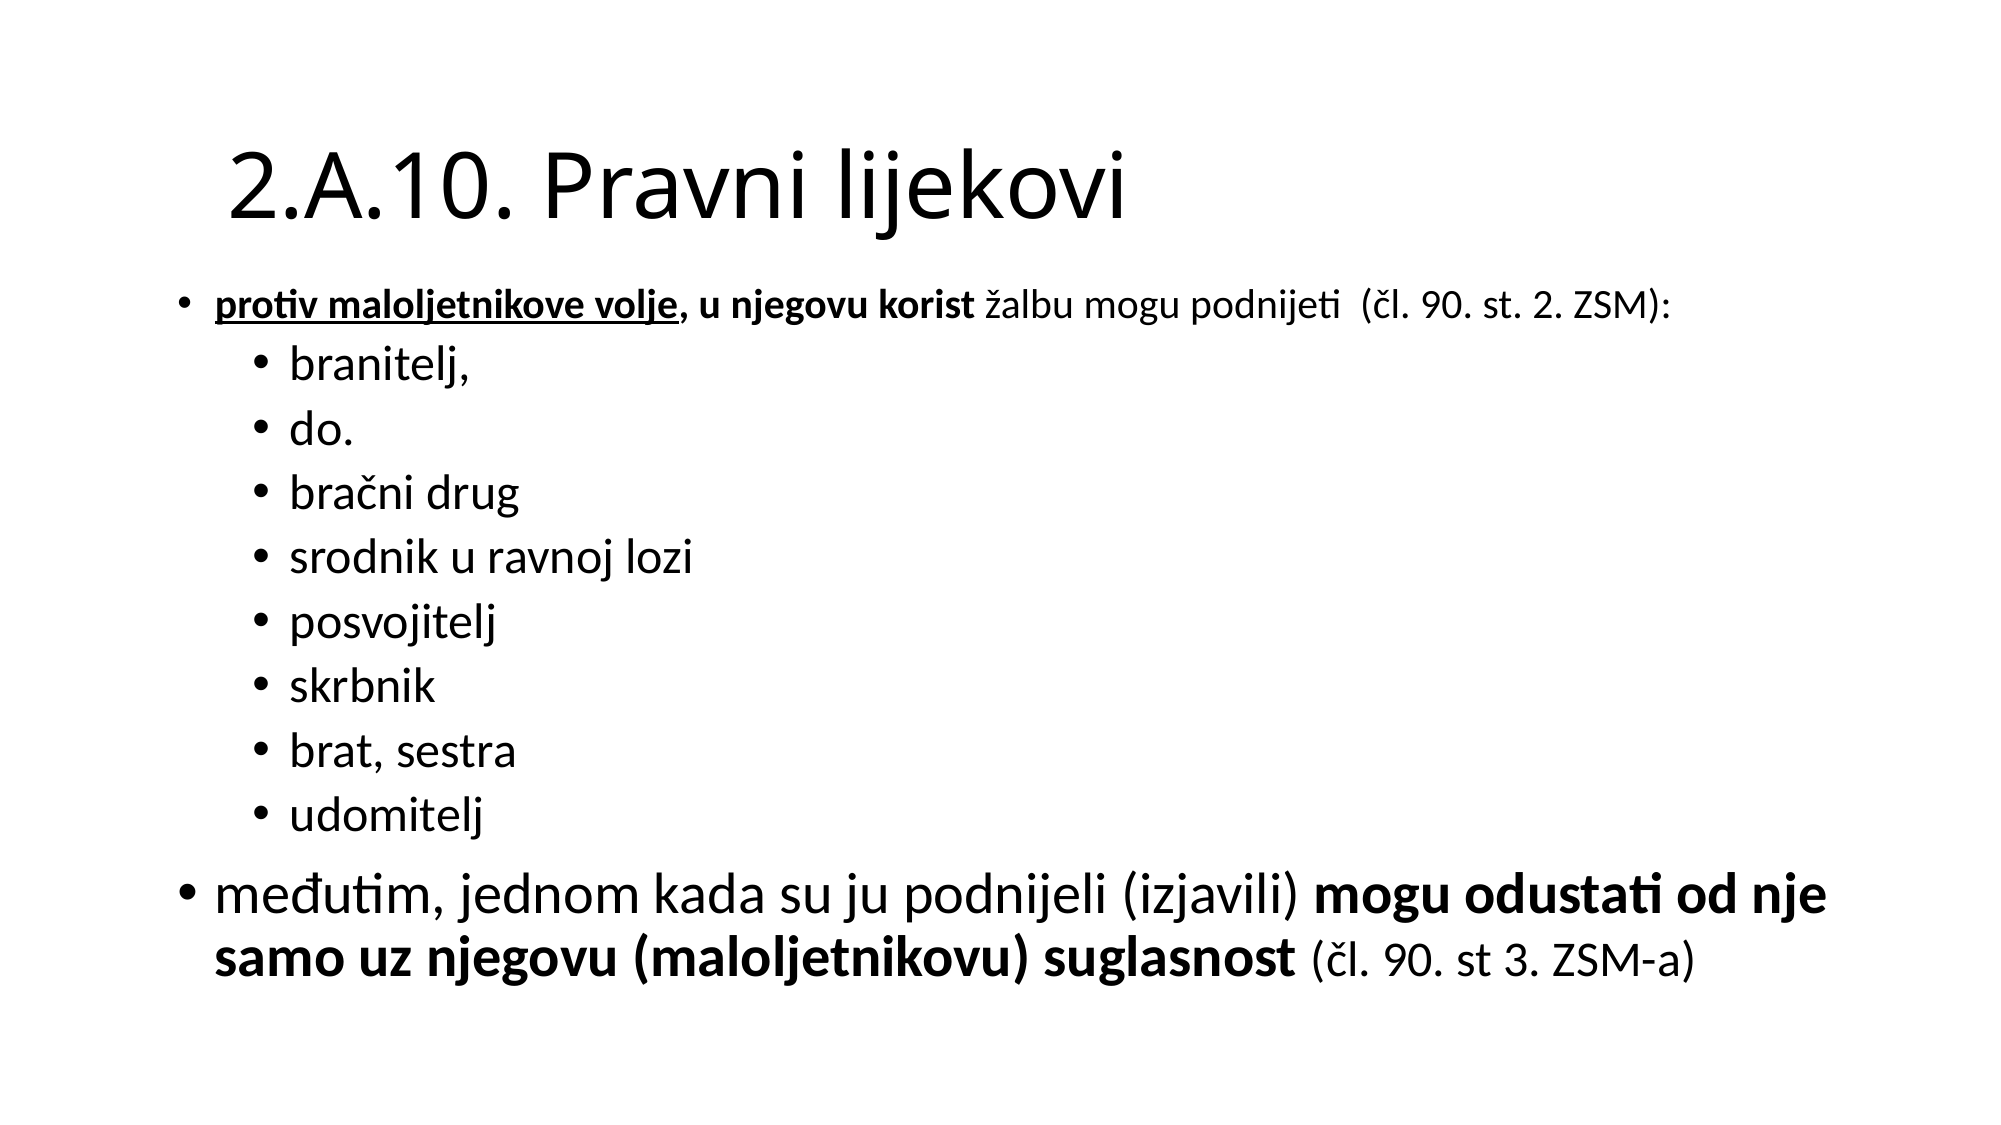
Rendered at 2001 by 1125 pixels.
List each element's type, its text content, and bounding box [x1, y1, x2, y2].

title 2.A.10. Pravni lijekovi [212, 127, 1788, 250]
list protiv maloljetnikove volje, u njegovu korist žalbu mogu podnijeti (čl. 90. st. 2. ZSM): branitelj, do. bračni drug srodnik u ravnoj lozi posvojitelj skrbnik brat, sestra udomitelj međutim, jednom kada su ju podnijeli (izjavili) mogu odustati od nje samo uz njegovu (maloljetnikovu) suglasnost (čl. 90. st 3. ZSM-a) [162, 274, 1859, 1034]
